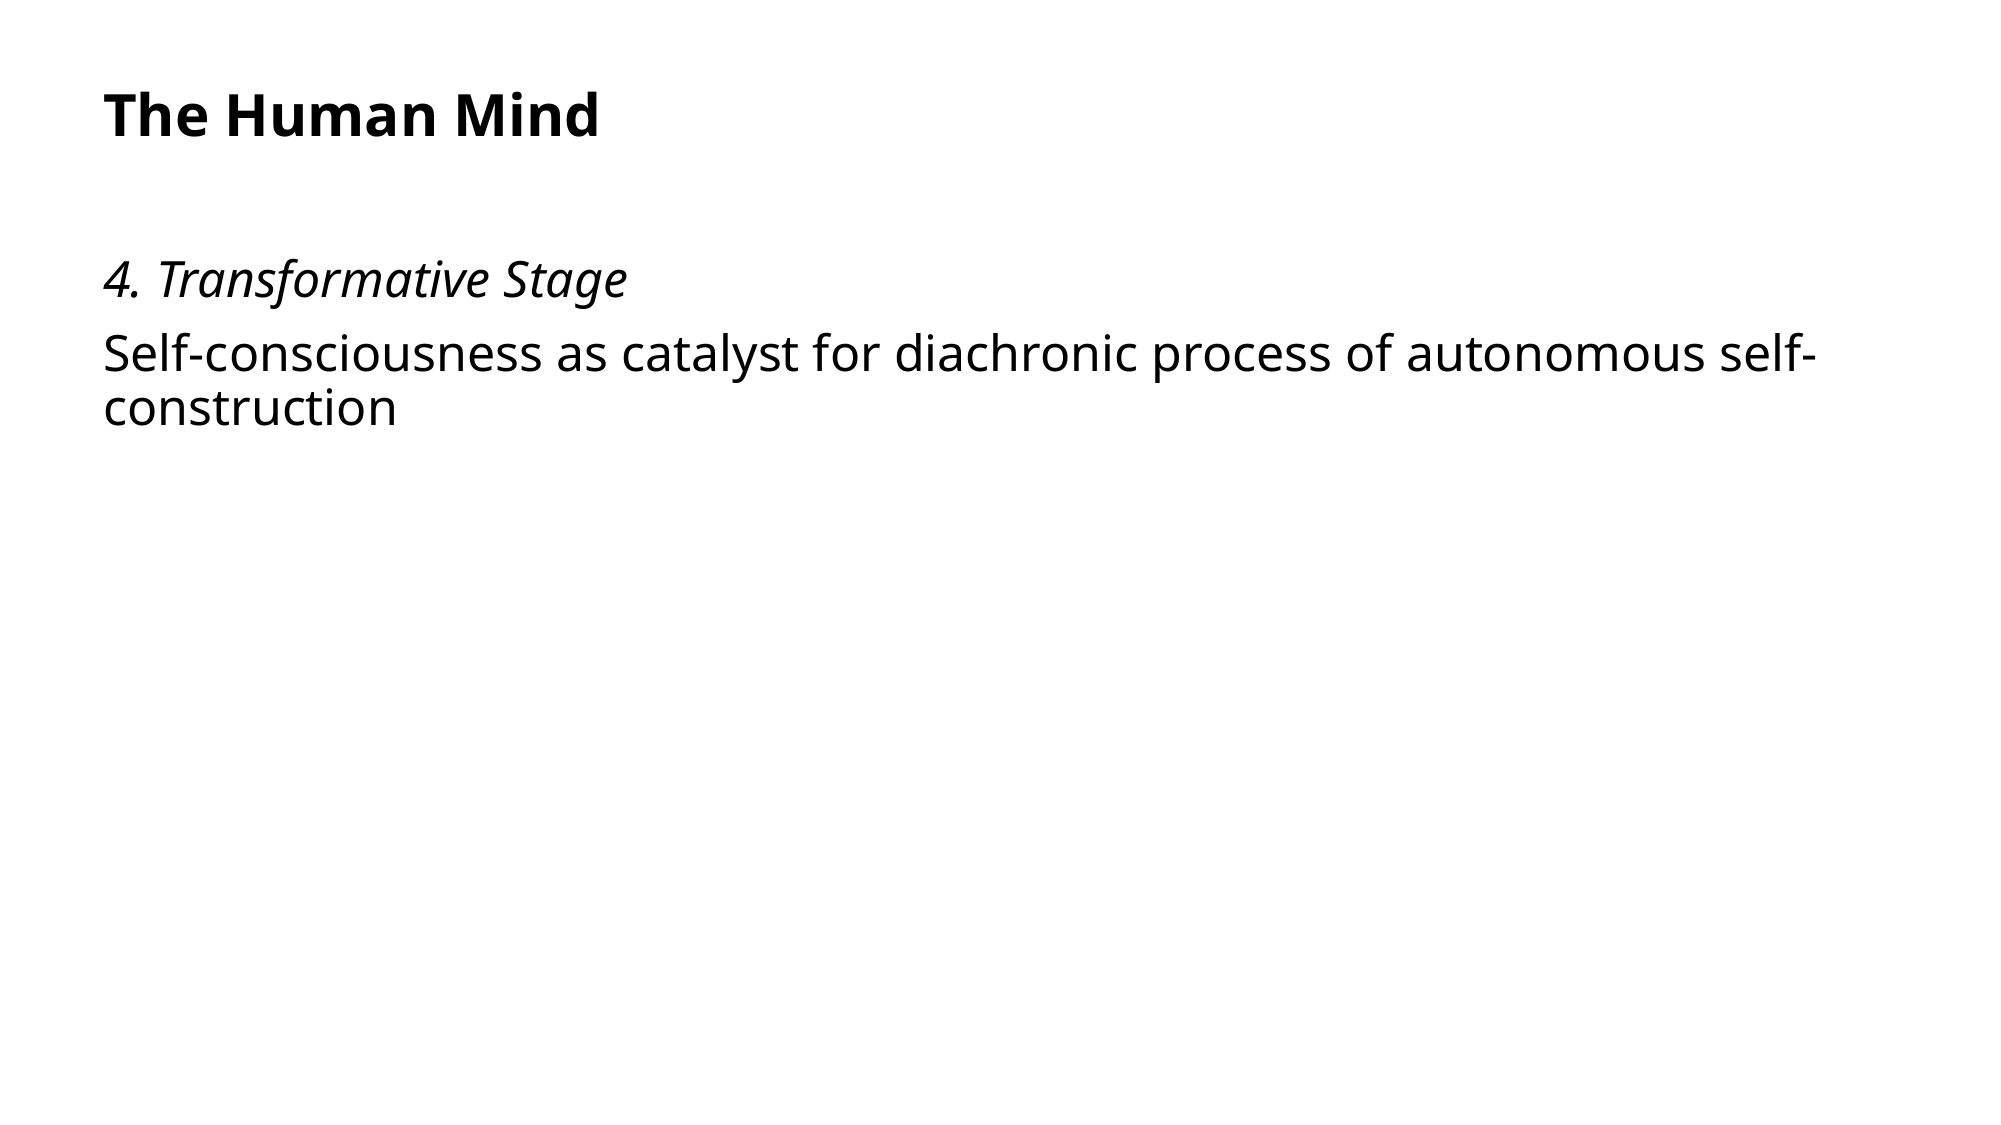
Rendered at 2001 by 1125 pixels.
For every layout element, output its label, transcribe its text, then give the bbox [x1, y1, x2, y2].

list The Human Mind 4. Transformative Stage Self-consciousness as catalyst for diachronic process of autonomous self-construction [88, 78, 1863, 1083]
